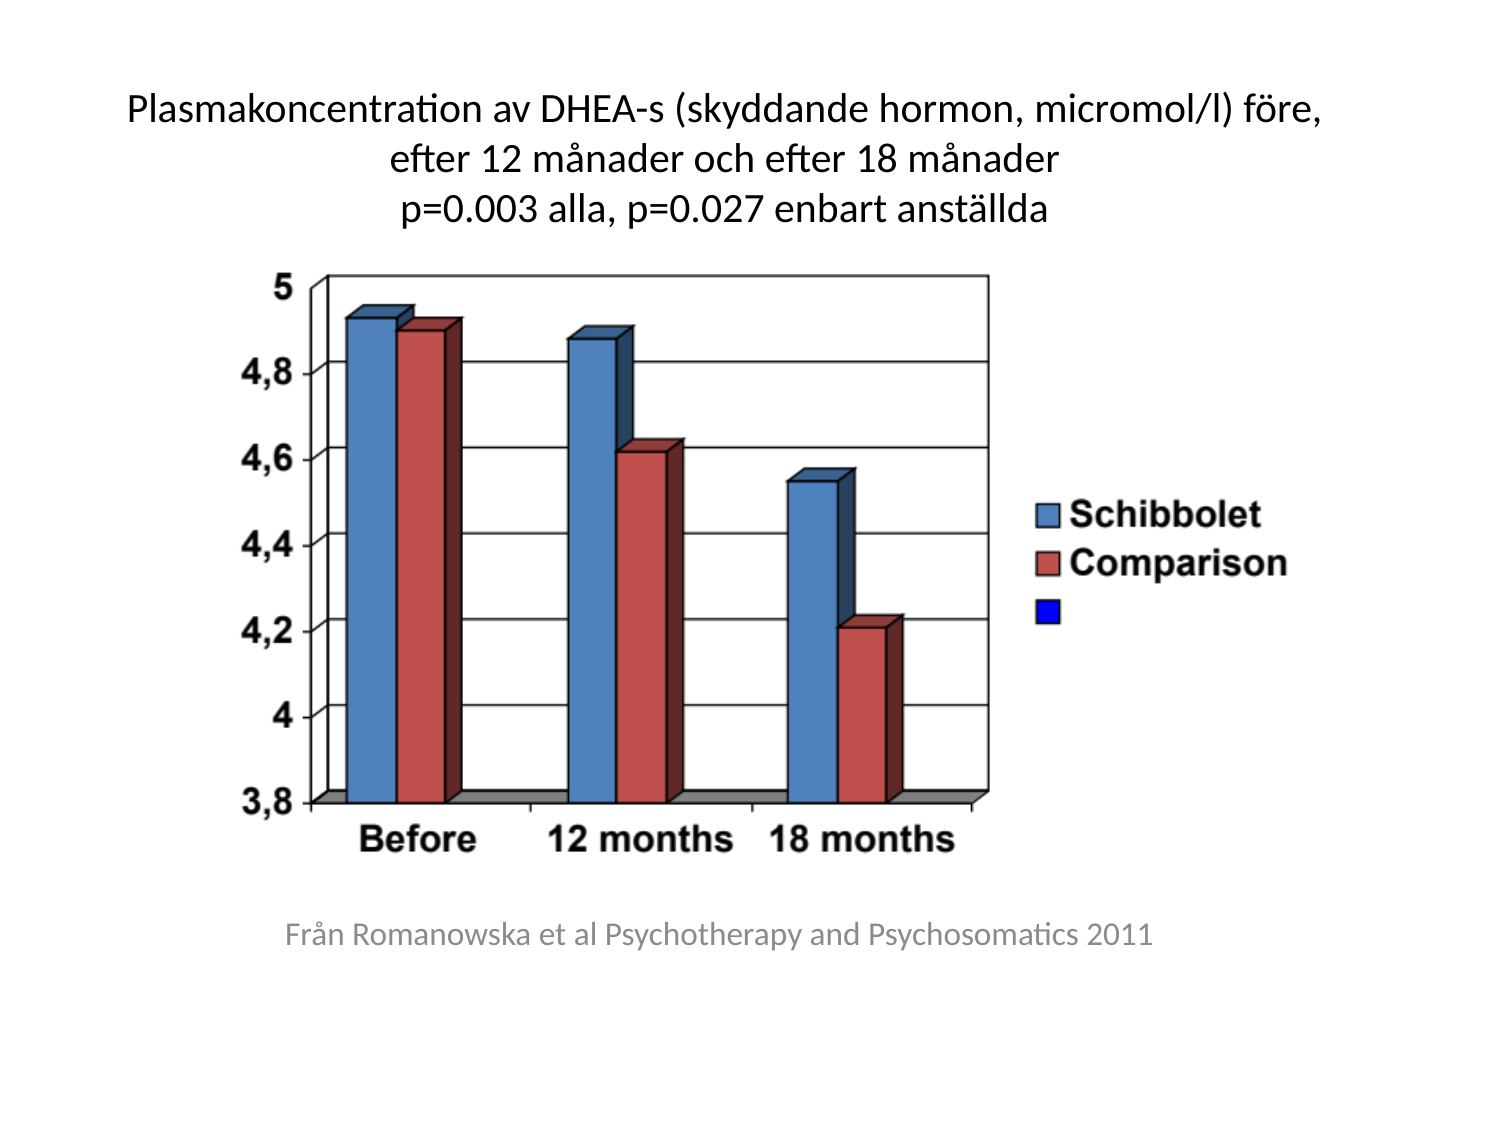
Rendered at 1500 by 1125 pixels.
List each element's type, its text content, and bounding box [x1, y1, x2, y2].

title Plasmakoncentration av DHEA-s (skyddande hormon, micromol/l) före, efter 12 månader och efter 18 månader p=0.003 alla, p=0.027 enbart anställda [87, 62, 1363, 250]
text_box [187, 228, 1313, 897]
subtitle Från Romanowska et al Psychotherapy and Psychosomatics 2011 [194, 904, 1245, 1125]
